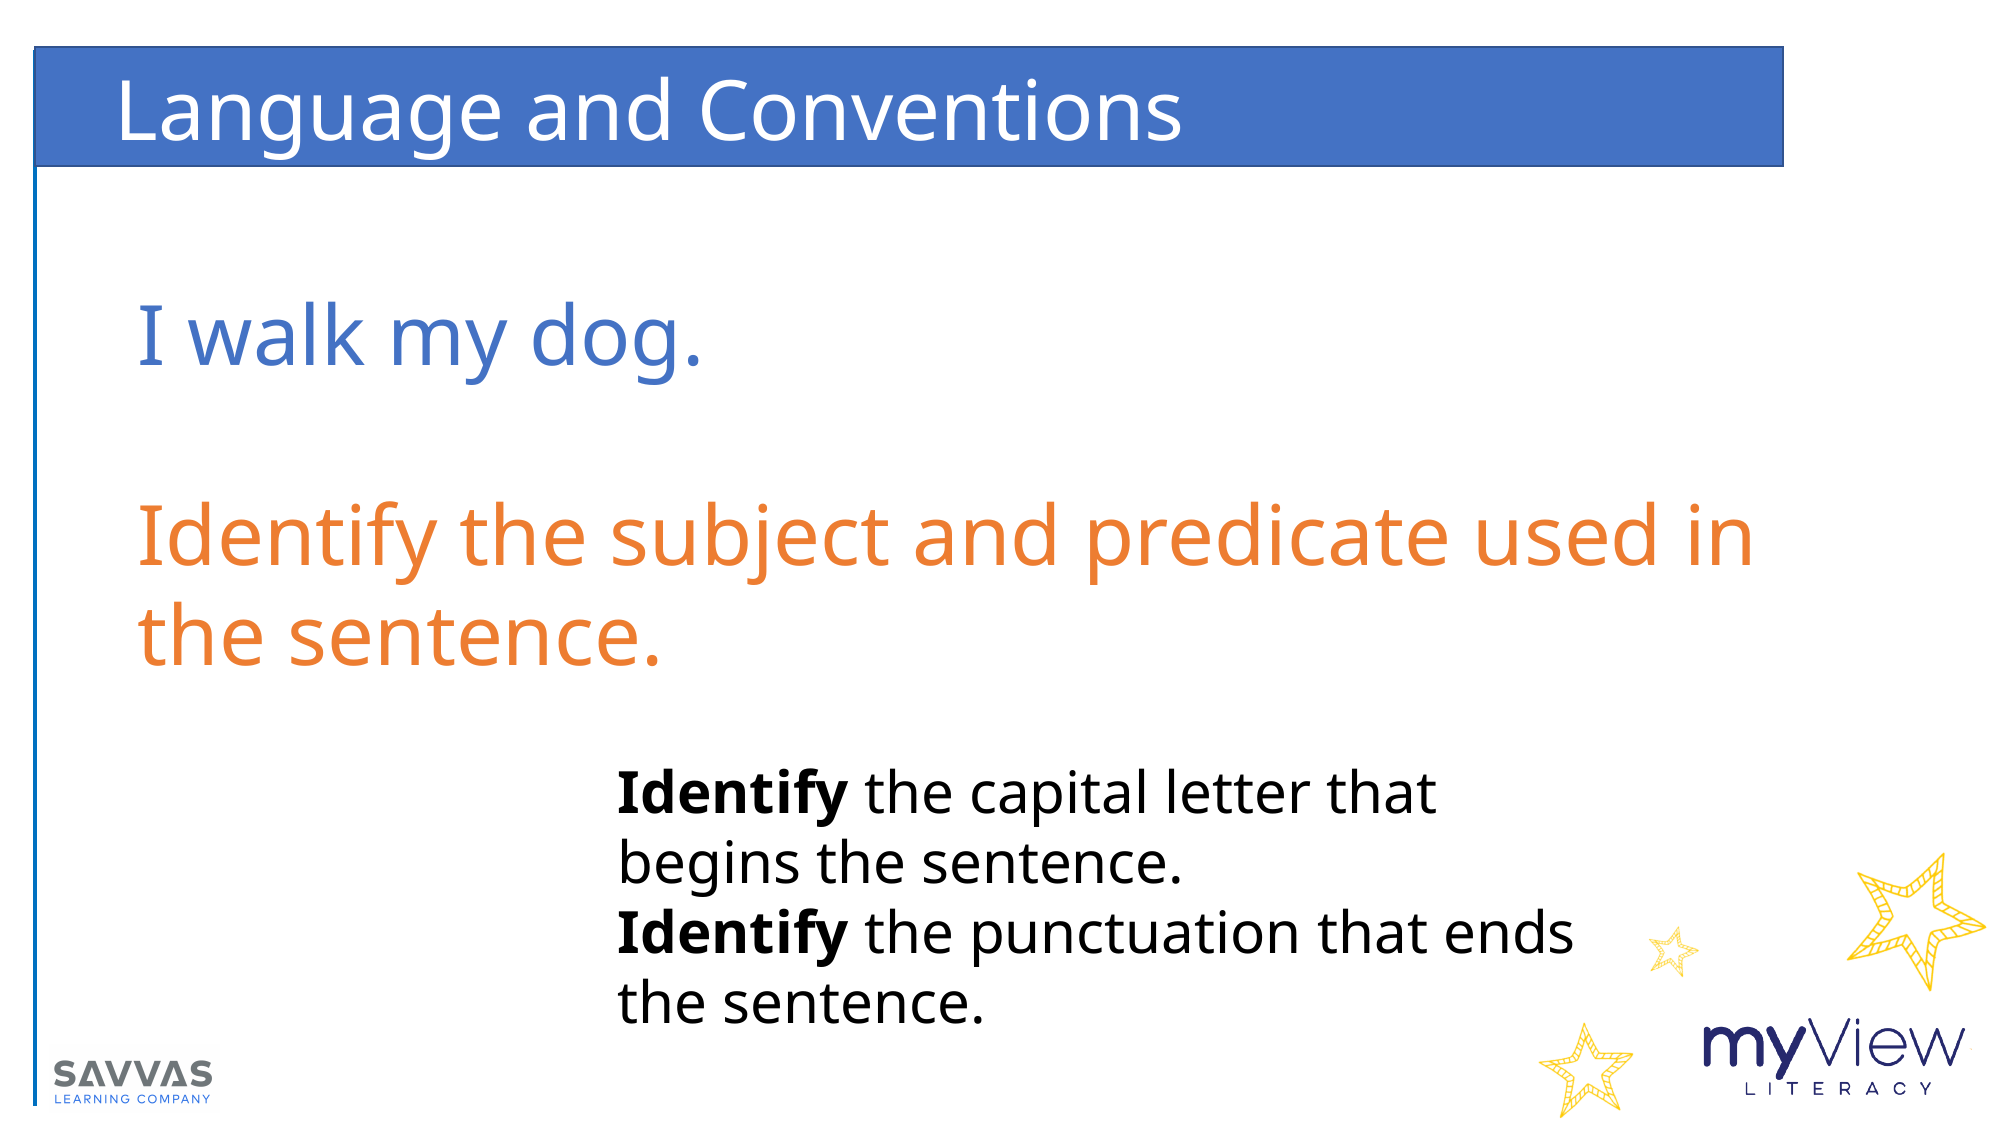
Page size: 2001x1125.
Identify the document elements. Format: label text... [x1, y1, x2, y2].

text_box I walk my dog. Identify the subject and predicate used in the sentence. [122, 275, 1847, 690]
text_box Language and Conventions [34, 46, 1784, 167]
picture [48, 1043, 220, 1113]
picture [1520, 814, 2000, 1119]
text_box Identify the capital letter that begins the sentence. Identify the punctuation that ends the sentence. [602, 748, 1636, 1123]
